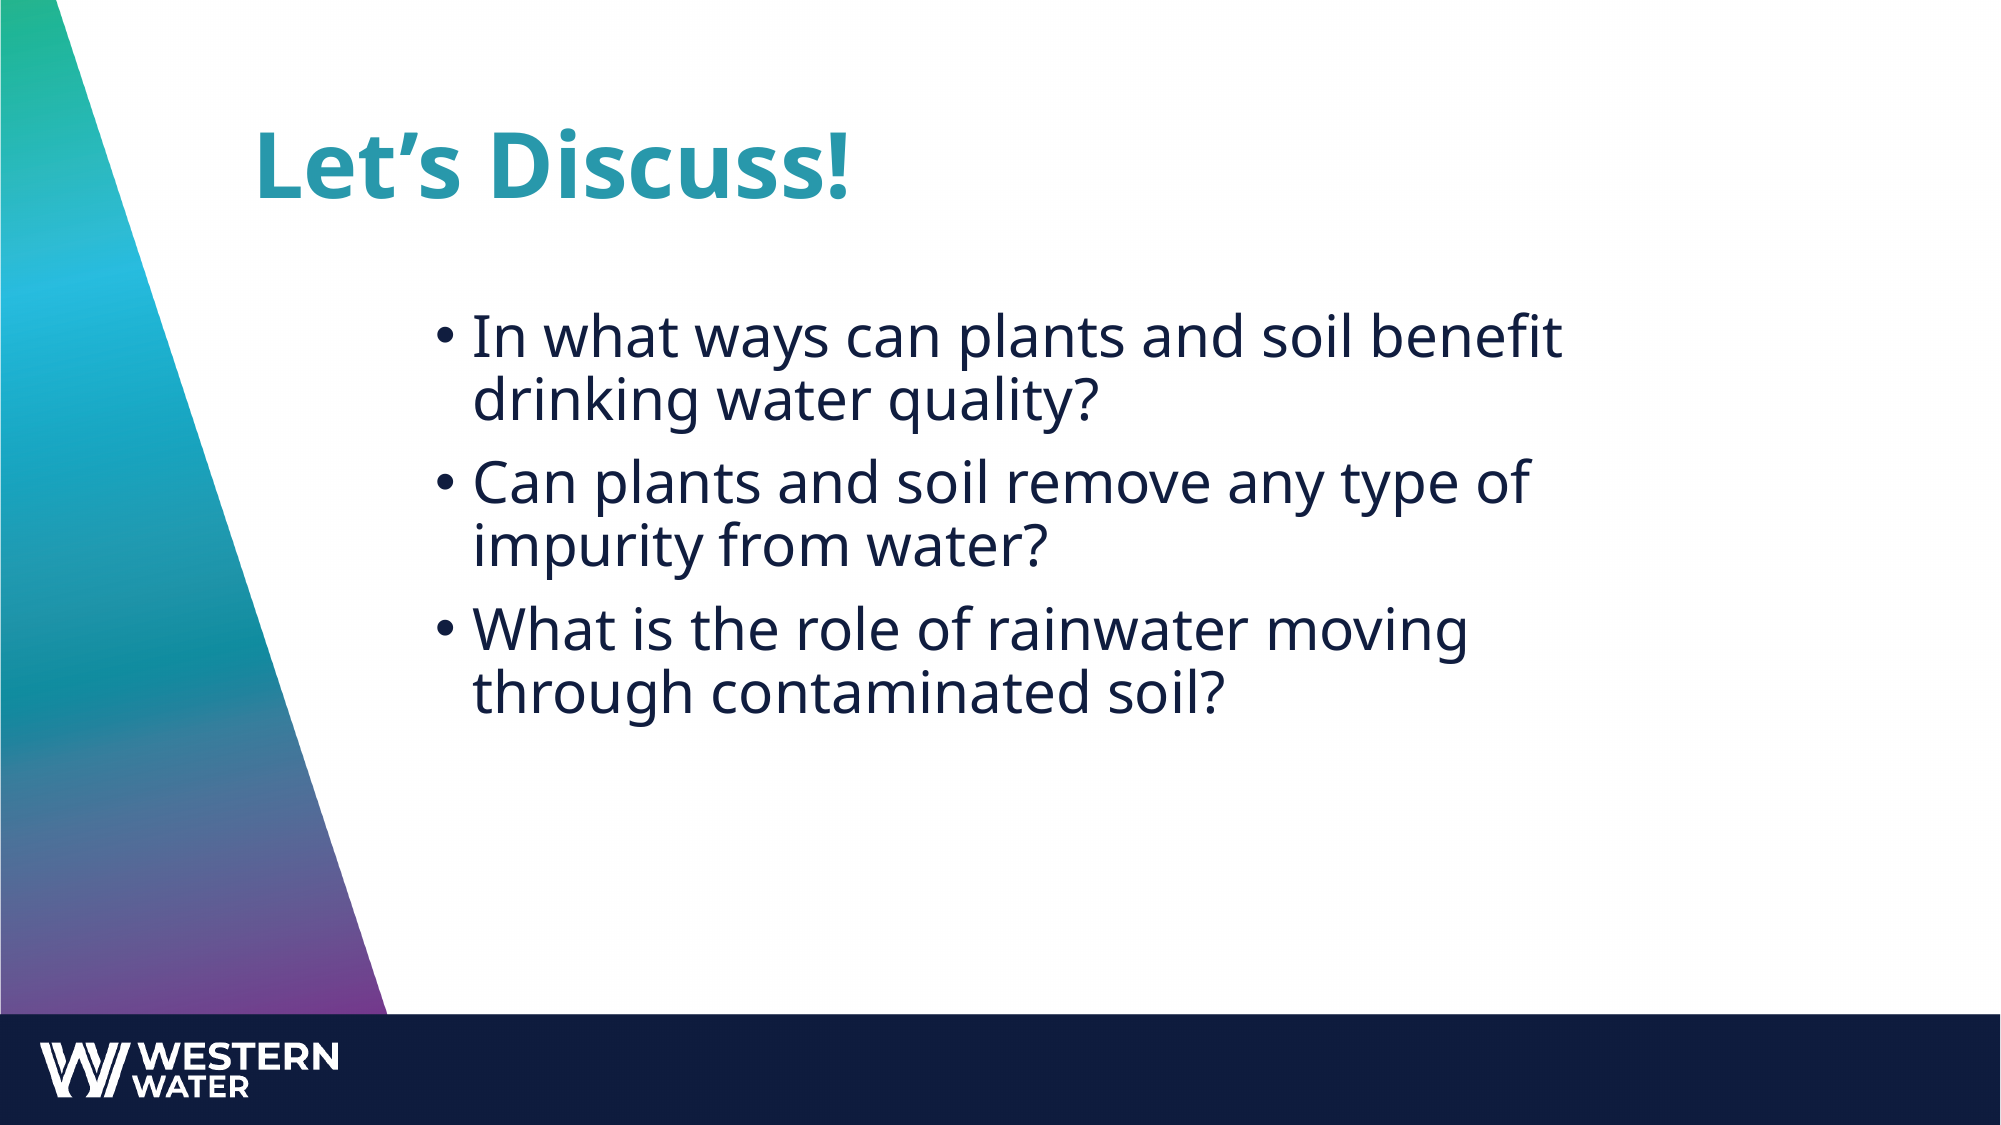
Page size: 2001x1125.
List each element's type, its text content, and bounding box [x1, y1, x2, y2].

list In what ways can plants and soil benefit drinking water quality? Can plants and soil remove any type of impurity from water? What is the role of rainwater moving through contaminated soil? [420, 299, 1680, 873]
title Let’s Discuss! [237, 59, 1863, 278]
picture [0, 0, 2001, 1125]
